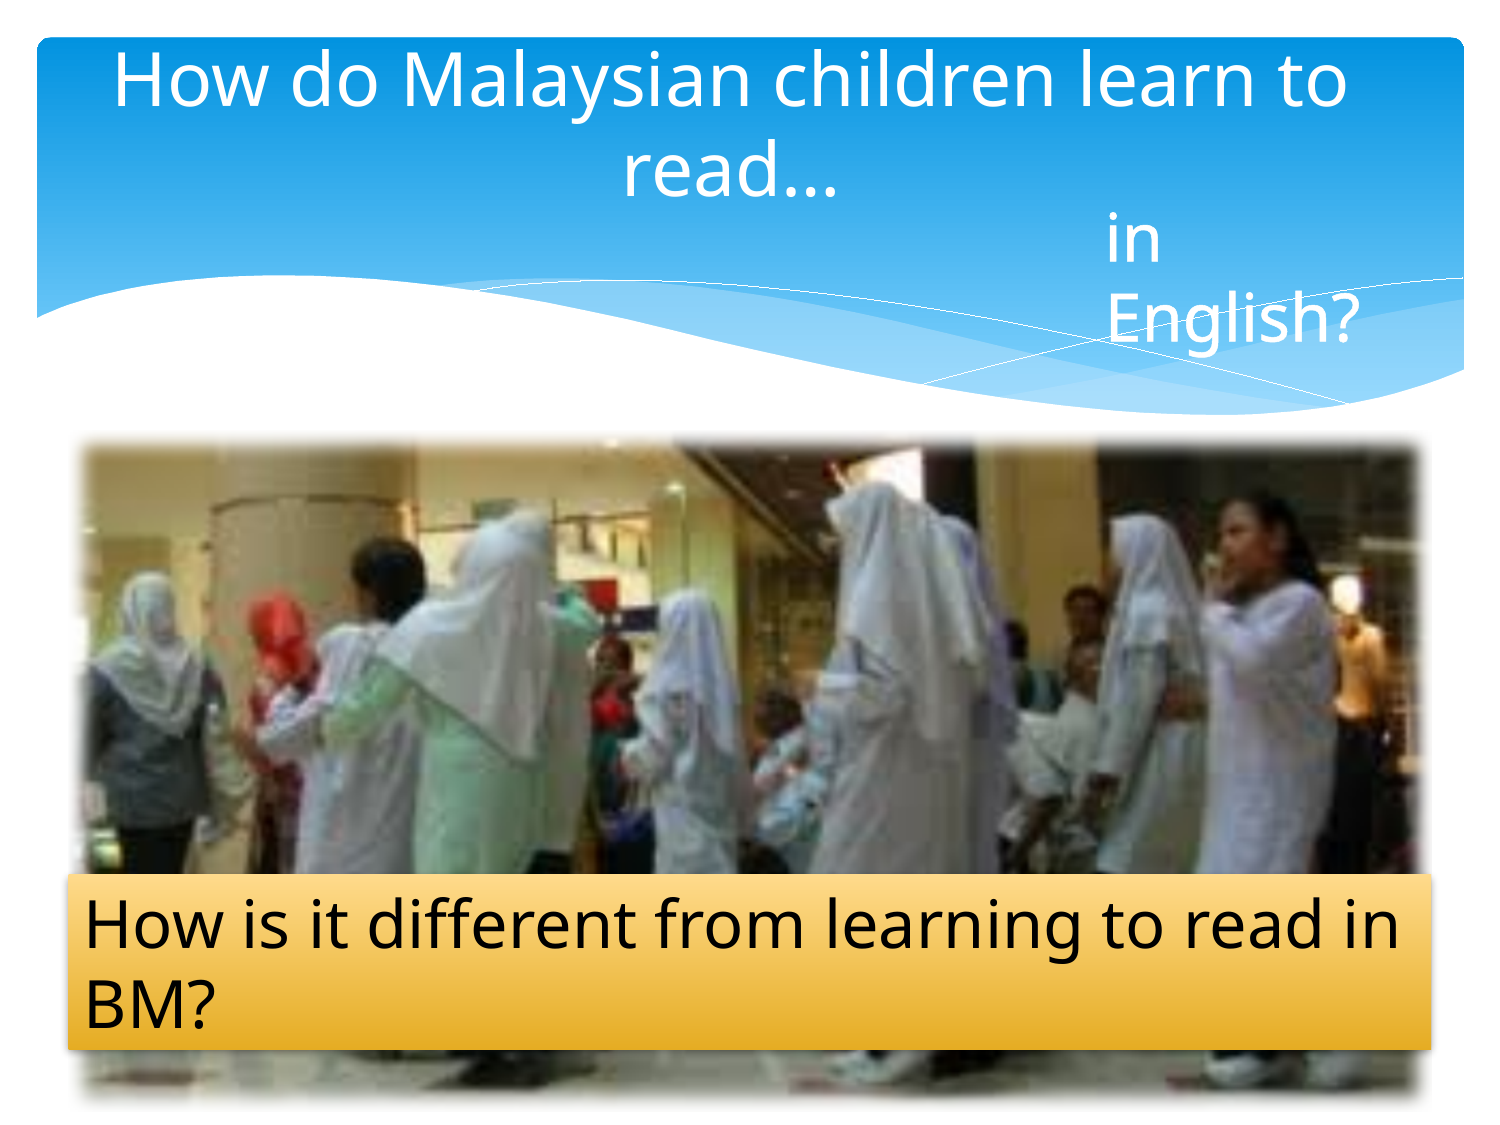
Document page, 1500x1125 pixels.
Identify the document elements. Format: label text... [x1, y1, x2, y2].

title How do Malaysian children learn to read… [37, 55, 1425, 188]
text_box in English? [1089, 187, 1434, 363]
picture [68, 430, 1432, 1112]
